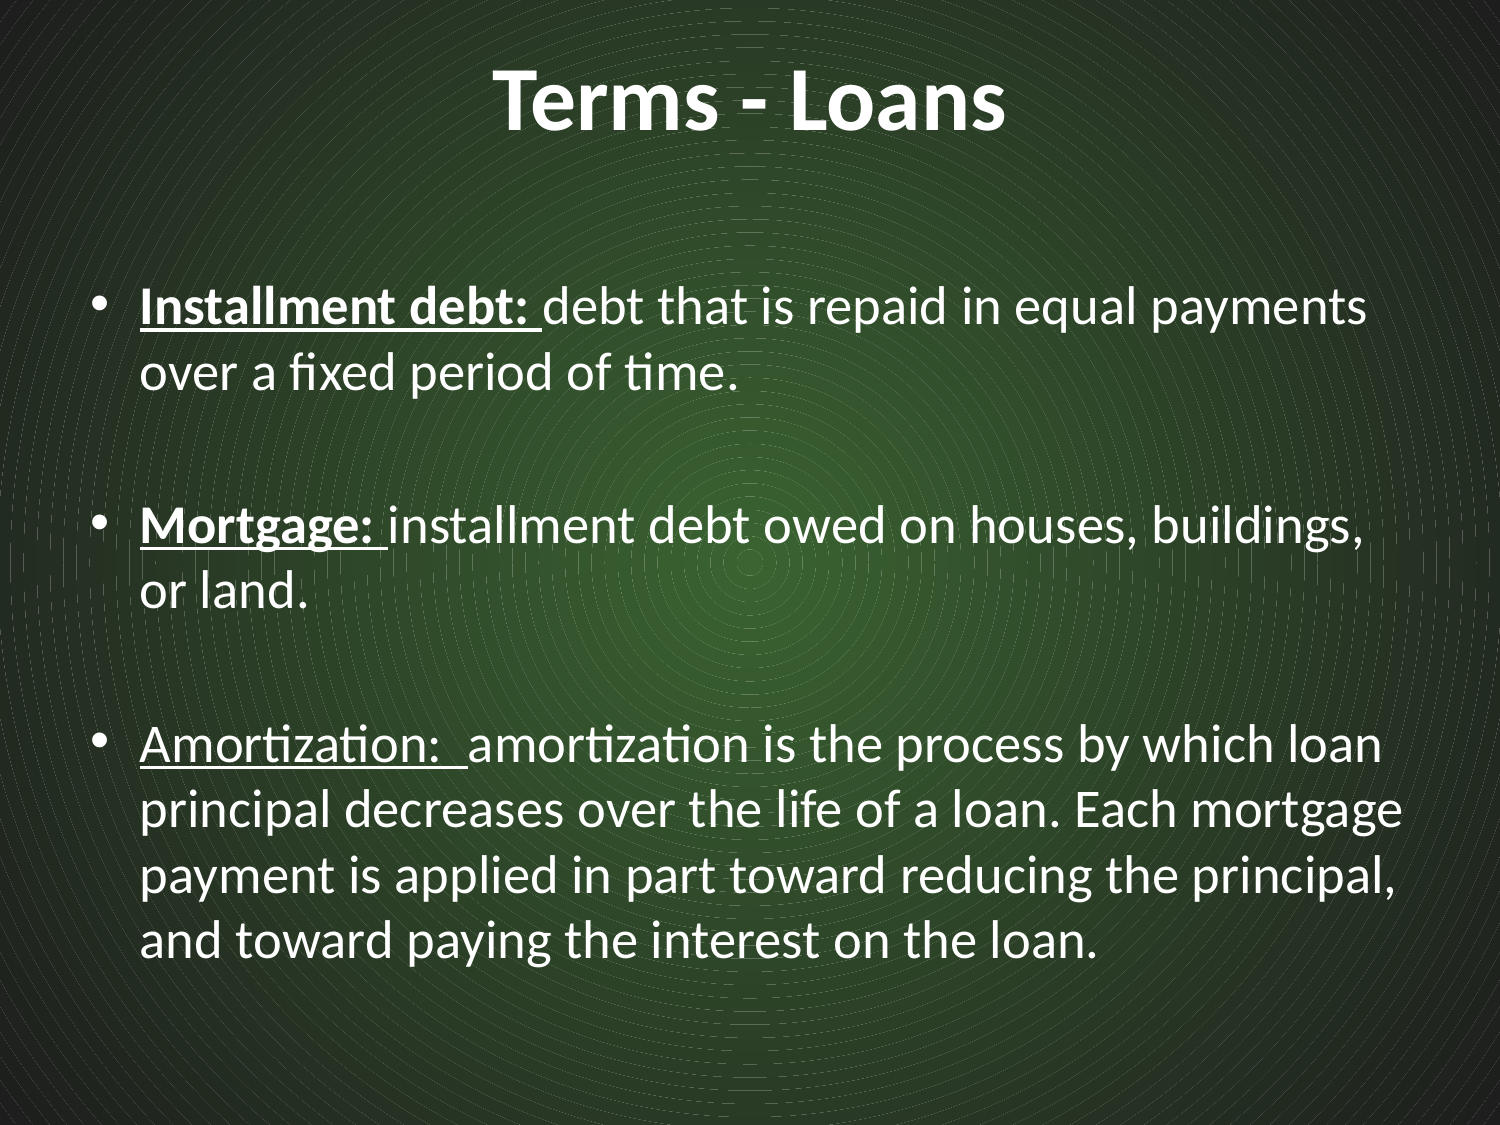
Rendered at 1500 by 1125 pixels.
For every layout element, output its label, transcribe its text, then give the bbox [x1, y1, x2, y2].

title Terms - Loans [75, 0, 1425, 188]
list Installment debt: debt that is repaid in equal payments over a fixed period of time. Mortgage: installment debt owed on houses, buildings, or land. Amortization: amortization is the process by which loan principal decreases over the life of a loan. Each mortgage payment is applied in part toward reducing the principal, and toward paying the interest on the loan. [75, 262, 1425, 1050]
